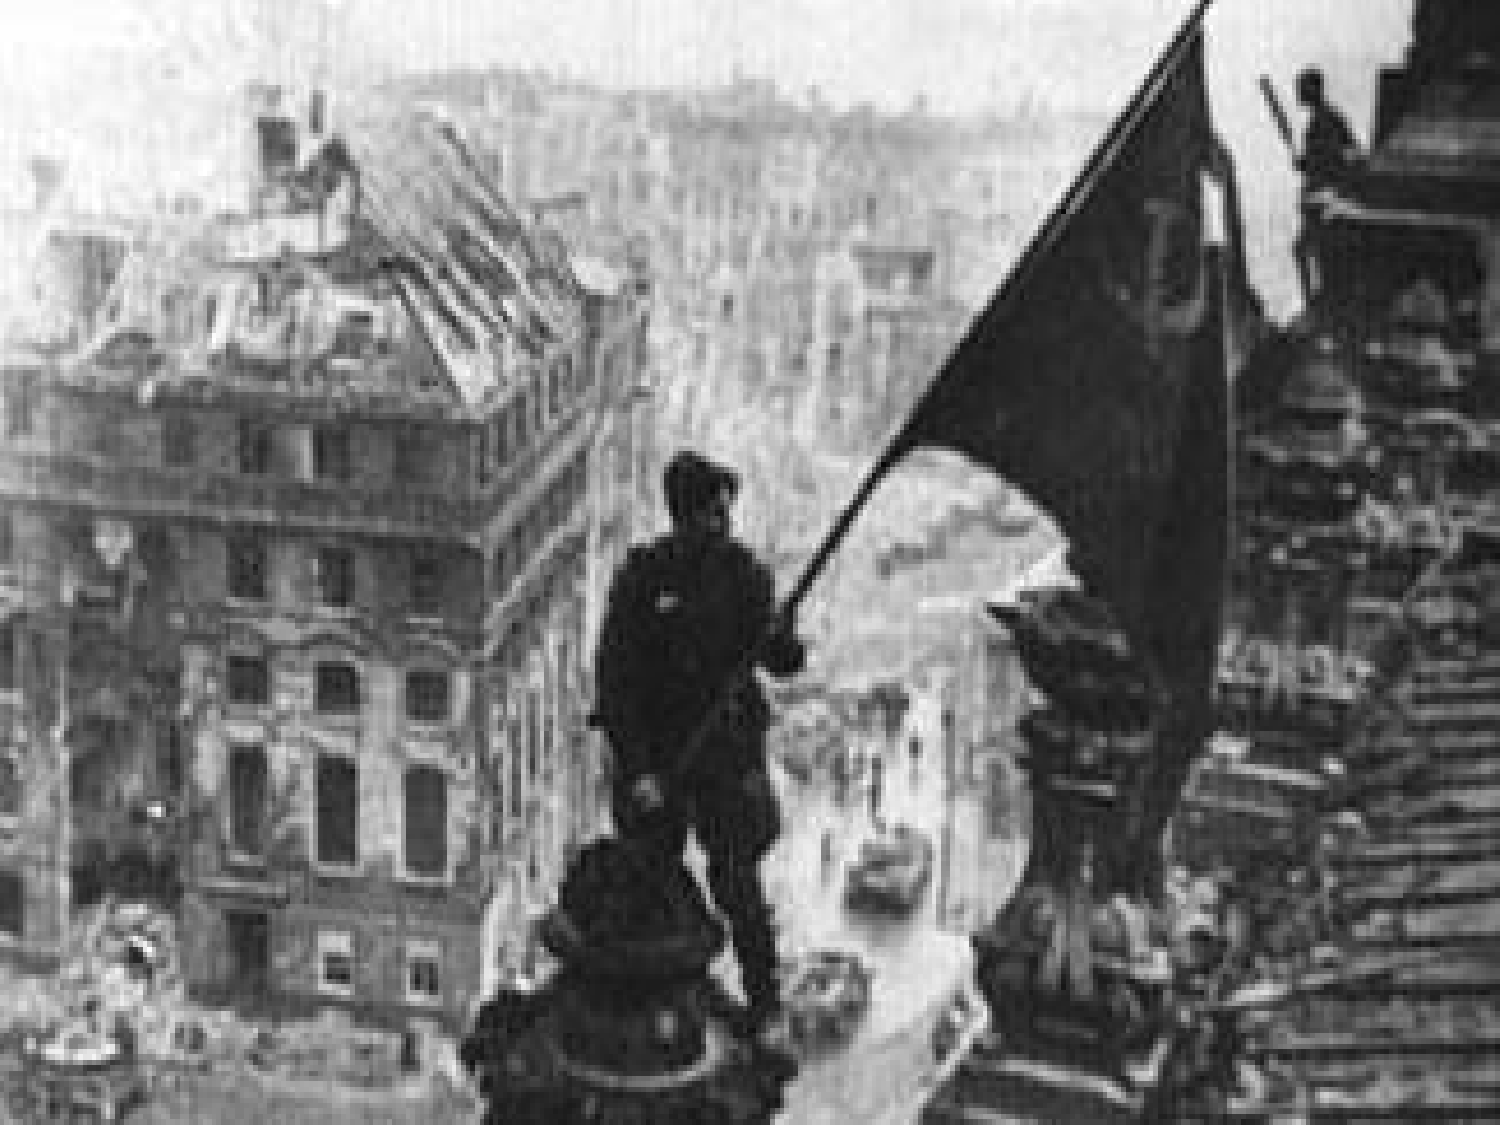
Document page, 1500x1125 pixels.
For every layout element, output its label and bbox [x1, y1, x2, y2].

list [0, 0, 1500, 1125]
